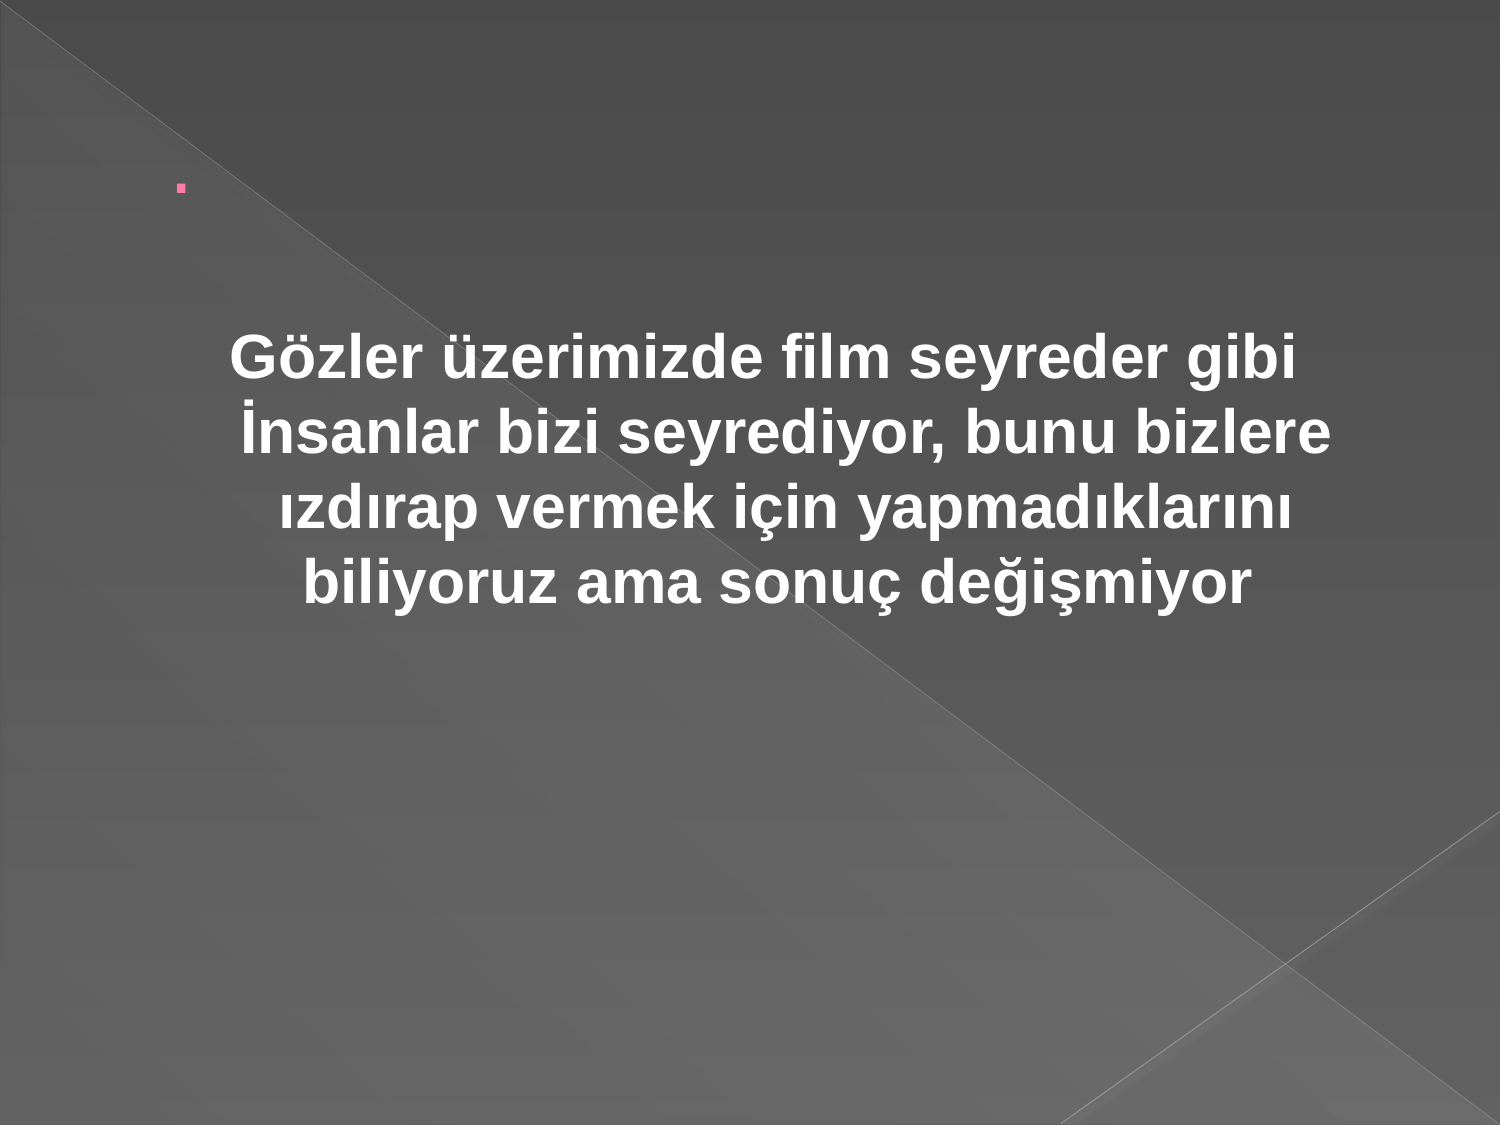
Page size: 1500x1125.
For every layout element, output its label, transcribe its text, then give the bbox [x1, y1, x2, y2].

list Gözler üzerimizde film seyreder gibi İnsanlar bizi seyrediyor, bunu bizlere ızdırap vermek için yapmadıklarını biliyoruz ama sonuç değişmiyor [75, 308, 1425, 1059]
title . [75, 43, 1425, 274]
